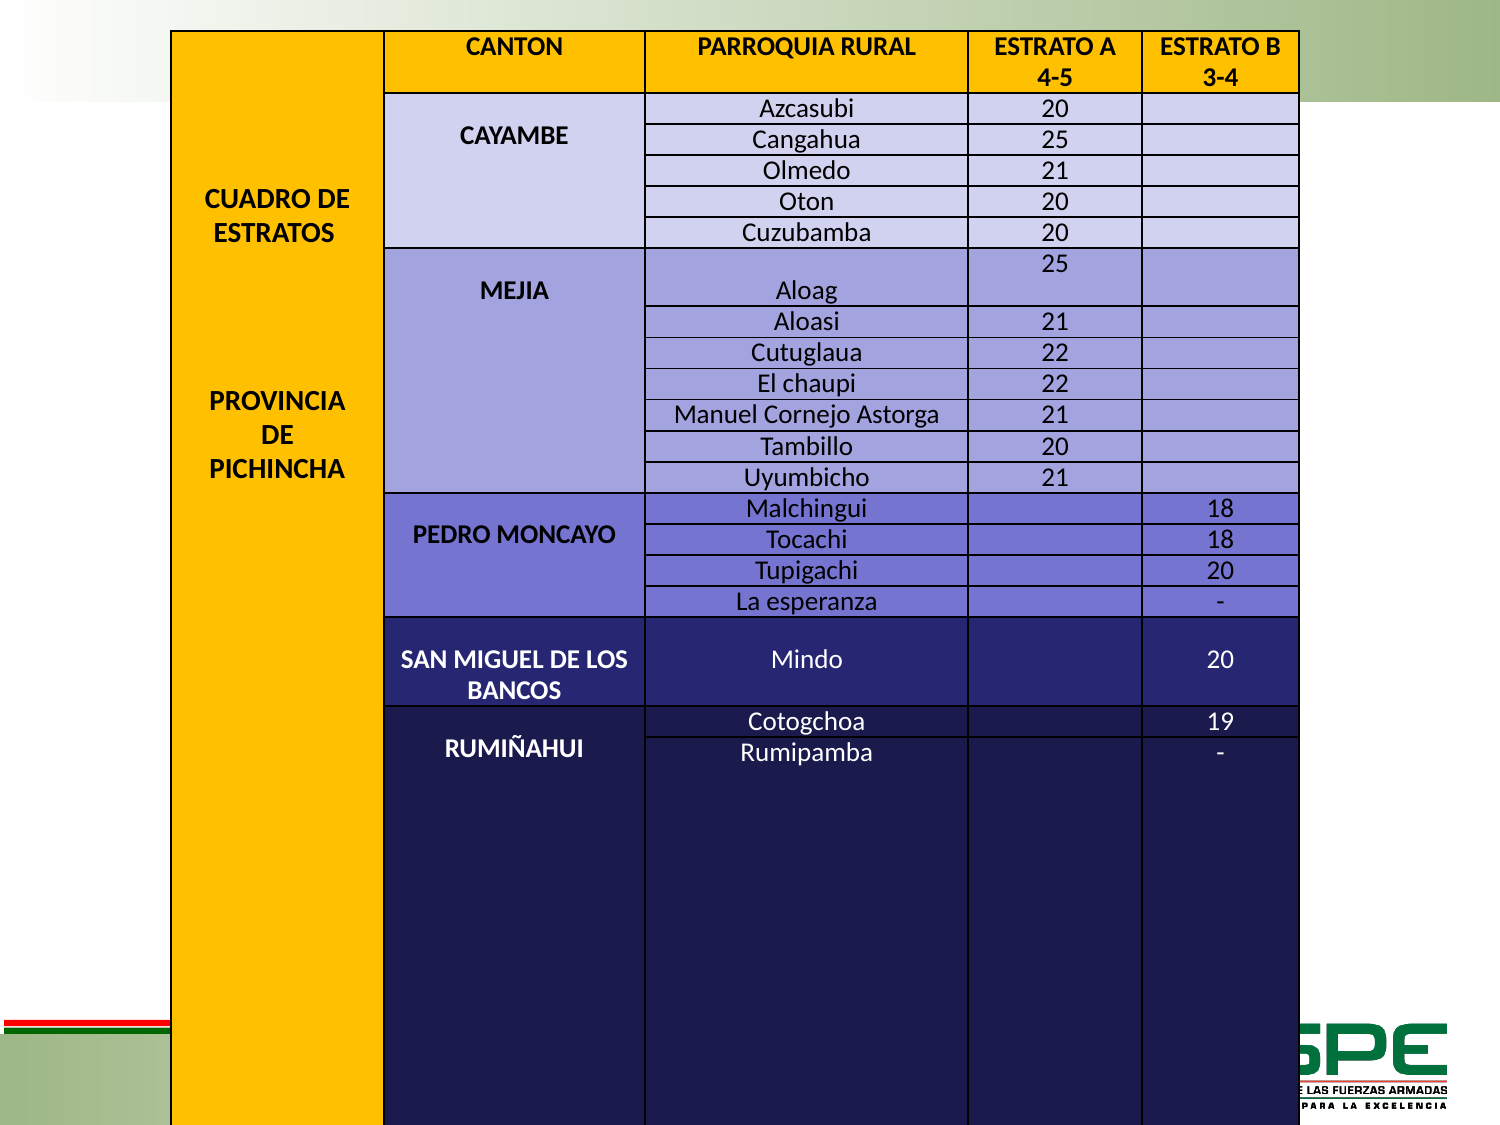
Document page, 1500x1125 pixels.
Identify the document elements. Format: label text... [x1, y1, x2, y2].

table_cell Tocachi [646, 525, 967, 554]
table_cell Mindo [646, 618, 967, 705]
table_cell 20 [969, 218, 1141, 247]
table_cell Azcasubi [646, 94, 967, 123]
table_cell La esperanza [646, 587, 967, 616]
table_cell El chaupi [646, 369, 967, 399]
table_cell Rumipamba [646, 738, 967, 1125]
table_header CUADRO DE ESTRATOS PROVINCIA DE PICHINCHA [172, 32, 383, 1125]
table_cell Olmedo [646, 156, 967, 185]
table_cell 20 [969, 187, 1141, 216]
picture [1300, 1023, 1447, 1109]
table_cell Manuel Cornejo Astorga [646, 400, 967, 430]
table_cell 21 [969, 156, 1141, 185]
table_cell - [1143, 587, 1298, 616]
table_cell [1143, 400, 1298, 430]
table_cell 21 [969, 400, 1141, 430]
table_cell Aloasi [646, 307, 967, 337]
table_cell 19 [1143, 707, 1298, 736]
table_cell 25 [969, 249, 1141, 305]
table_cell 20 [1143, 618, 1298, 705]
table_cell [1143, 218, 1298, 247]
table_header ESTRATO B 3-4 [1143, 32, 1298, 92]
table_cell [1143, 338, 1298, 368]
table_cell Tupigachi [646, 556, 967, 585]
table_cell Cotogchoa [646, 707, 967, 736]
table_cell Aloag [646, 249, 967, 305]
table_cell 21 [969, 463, 1141, 492]
table_cell 22 [969, 338, 1141, 368]
table_cell [1143, 187, 1298, 216]
table_cell [969, 707, 1141, 736]
table_cell Cutuglaua [646, 338, 967, 368]
table_cell Uyumbicho [646, 463, 967, 492]
table_cell PEDRO MONCAYO [385, 494, 644, 616]
table_cell Malchingui [646, 494, 967, 523]
table_cell [1143, 369, 1298, 399]
table_cell 21 [969, 307, 1141, 337]
table_cell [1143, 249, 1298, 305]
table_cell 25 [969, 125, 1141, 154]
table_cell 18 [1143, 525, 1298, 554]
table_cell CAYAMBE [385, 94, 644, 247]
table_cell [1143, 156, 1298, 185]
table_cell [969, 738, 1141, 1125]
table_cell [1143, 463, 1298, 492]
table_cell Cangahua [646, 125, 967, 154]
table_cell [1143, 432, 1298, 461]
table_cell 20 [1143, 556, 1298, 585]
table_cell [1143, 307, 1298, 337]
table_cell MEJIA [385, 249, 644, 492]
table_cell Tambillo [646, 432, 967, 461]
table_cell [969, 556, 1141, 585]
table_cell 20 [969, 432, 1141, 461]
table_header CANTON [385, 32, 644, 92]
table_cell SAN MIGUEL DE LOS BANCOS [385, 618, 644, 705]
table_header PARROQUIA RURAL [646, 32, 967, 92]
table_cell [969, 587, 1141, 616]
table_cell Cuzubamba [646, 218, 967, 247]
table_cell [969, 525, 1141, 554]
table_header ESTRATO A 4-5 [969, 32, 1141, 92]
table_cell 22 [969, 369, 1141, 399]
table_cell - [1143, 738, 1298, 1125]
table_cell [969, 494, 1141, 523]
table_cell 18 [1143, 494, 1298, 523]
table_cell RUMIÑAHUI [385, 707, 644, 1125]
table_cell [1143, 125, 1298, 154]
table_cell 20 [969, 94, 1141, 123]
table_cell [969, 618, 1141, 705]
table_cell [1143, 94, 1298, 123]
table_cell Oton [646, 187, 967, 216]
